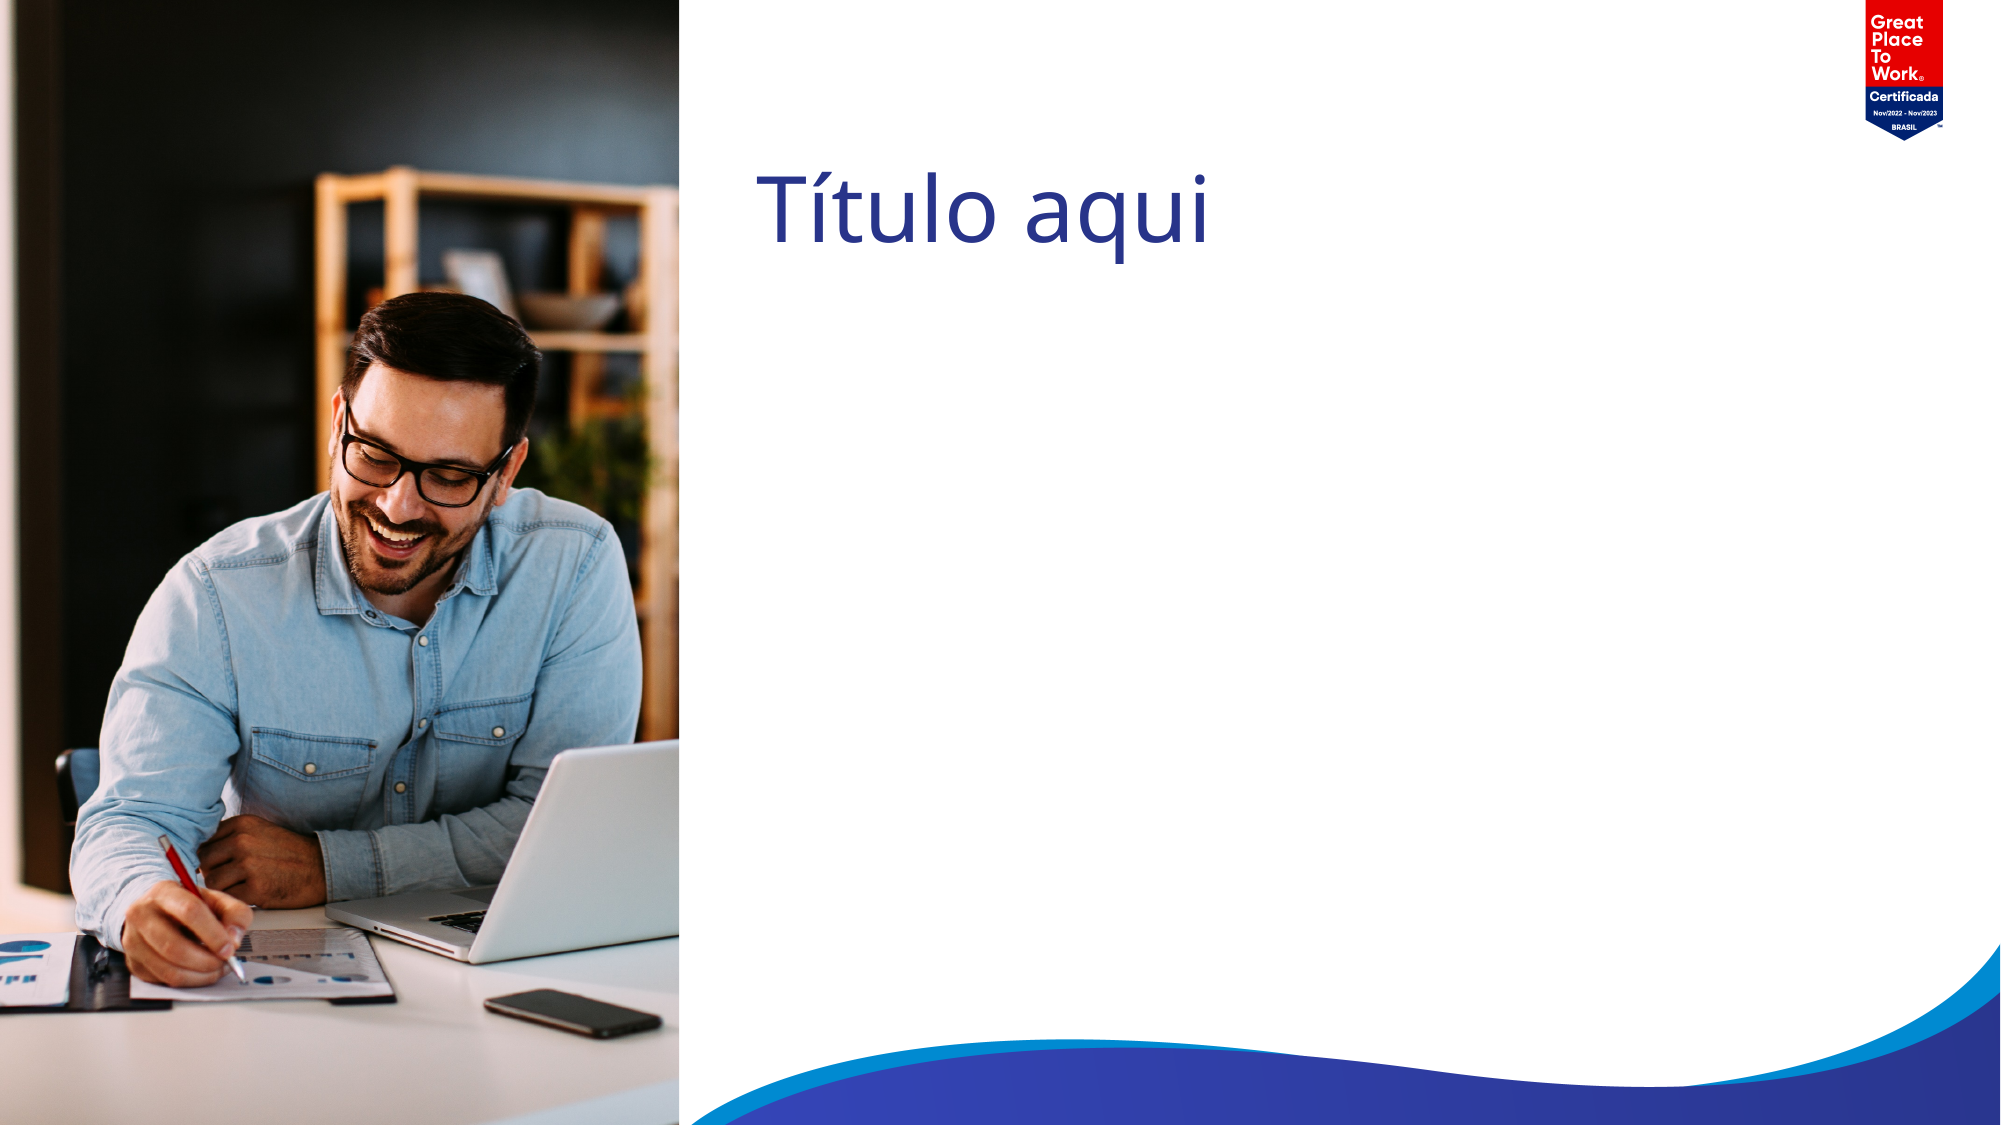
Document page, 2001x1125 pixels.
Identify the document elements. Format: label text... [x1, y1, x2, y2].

title Título aqui [741, 103, 1538, 322]
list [0, 0, 680, 1125]
picture [680, 0, 2001, 1125]
